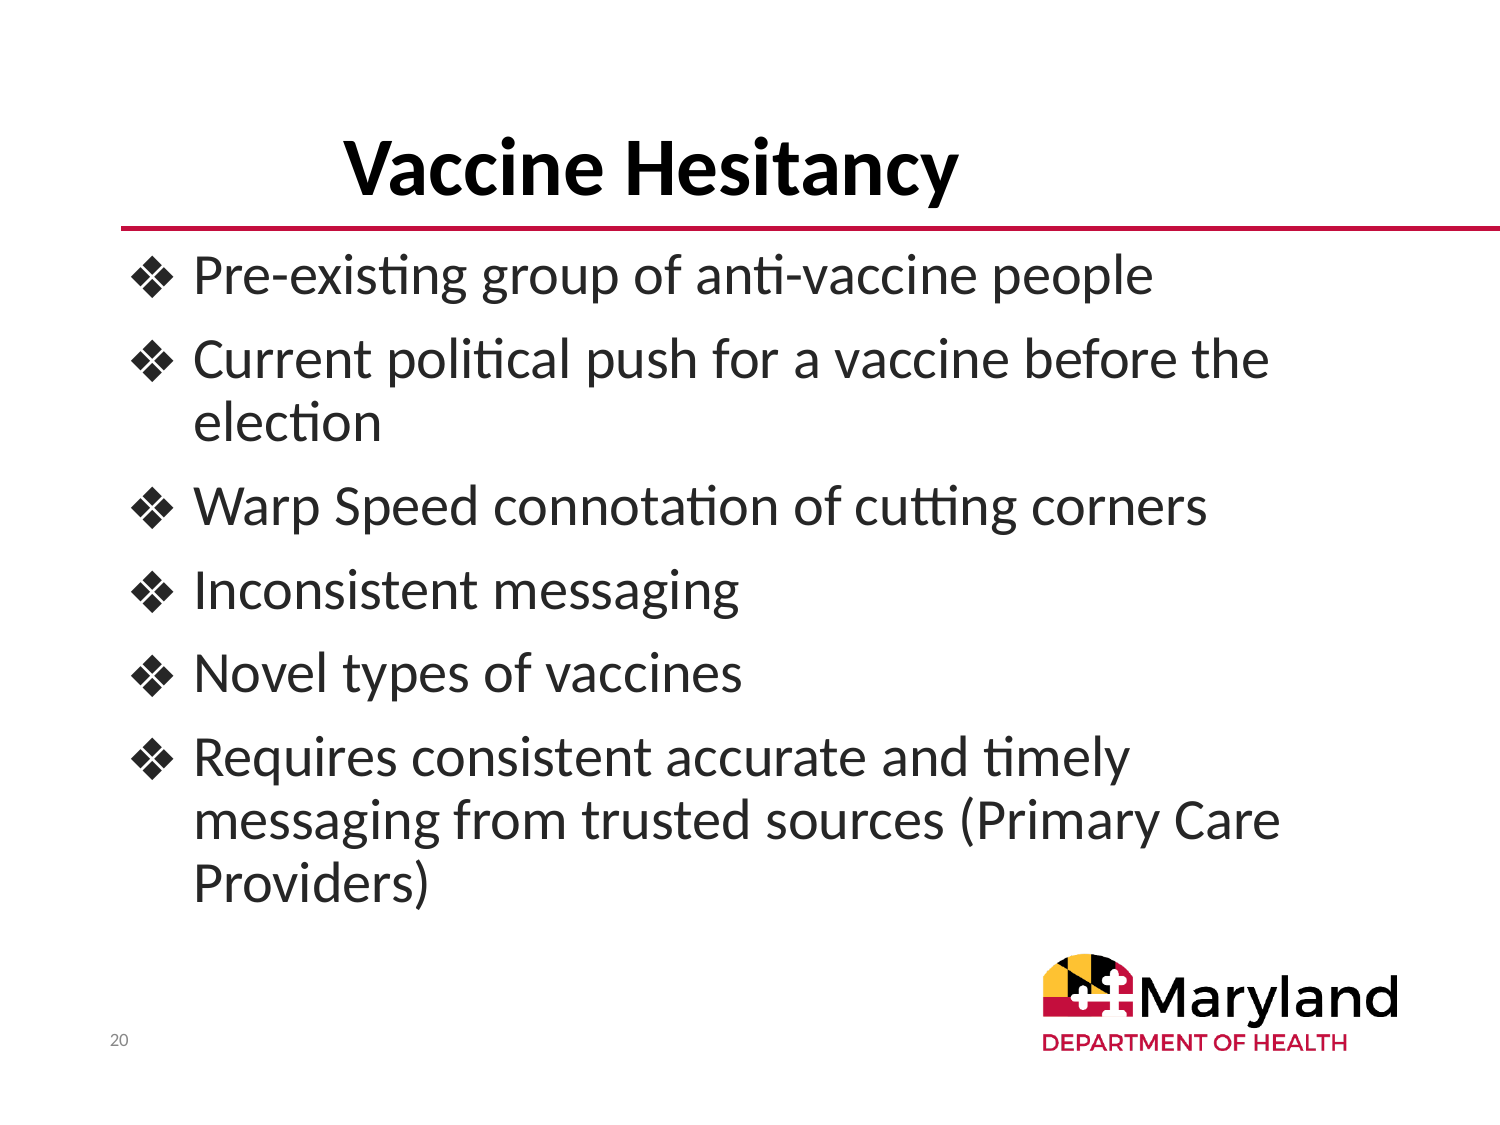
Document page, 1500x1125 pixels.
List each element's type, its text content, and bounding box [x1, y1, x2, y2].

slide_number 20 [94, 1009, 177, 1070]
title Vaccine Hesitancy [103, 59, 1397, 236]
list Pre-existing group of anti-vaccine people Current political push for a vaccine before the election Warp Speed connotation of cutting corners Inconsistent messaging Novel types of vaccines Requires consistent accurate and timely messaging from trusted sources (Primary Care Providers) [103, 236, 1397, 951]
picture [1034, 951, 1397, 1051]
